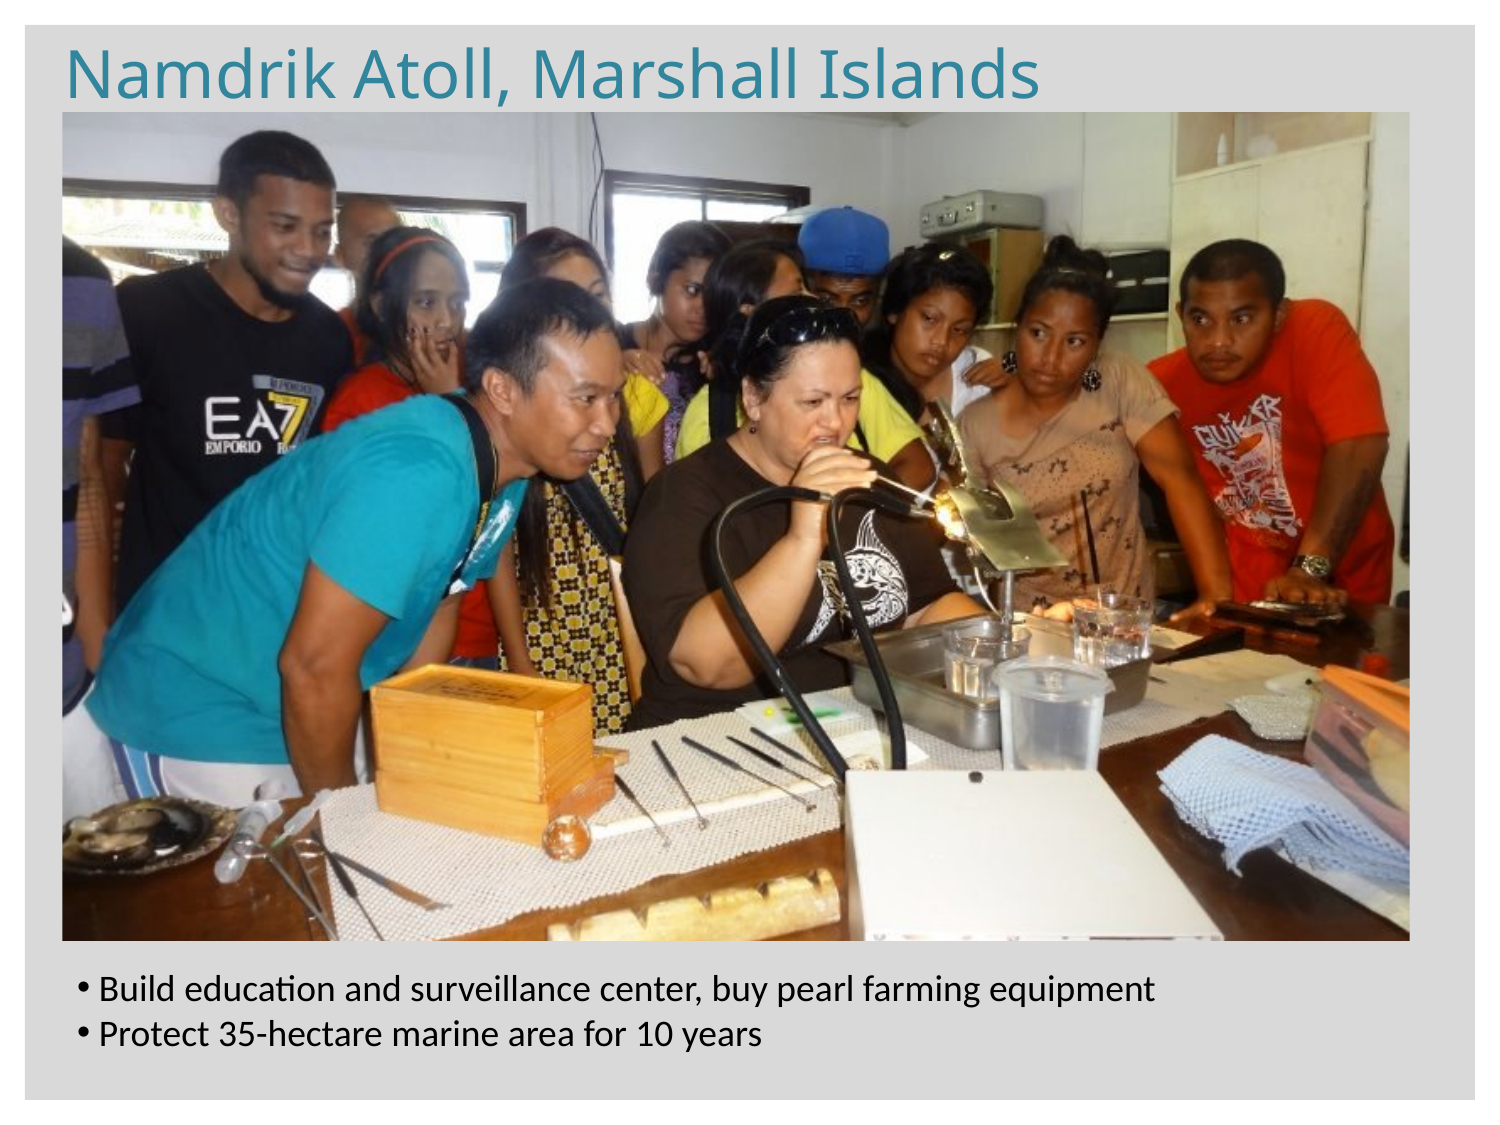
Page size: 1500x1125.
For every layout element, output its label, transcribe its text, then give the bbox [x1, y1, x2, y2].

picture [62, 112, 1410, 942]
text_box Namdrik Atoll, Marshall Islands [50, 24, 1213, 120]
text_box [23, 23, 1477, 1102]
text_box Build education and surveillance center, buy pearl farming equipment Protect 35-hectare marine area for 10 years [62, 956, 1425, 1062]
